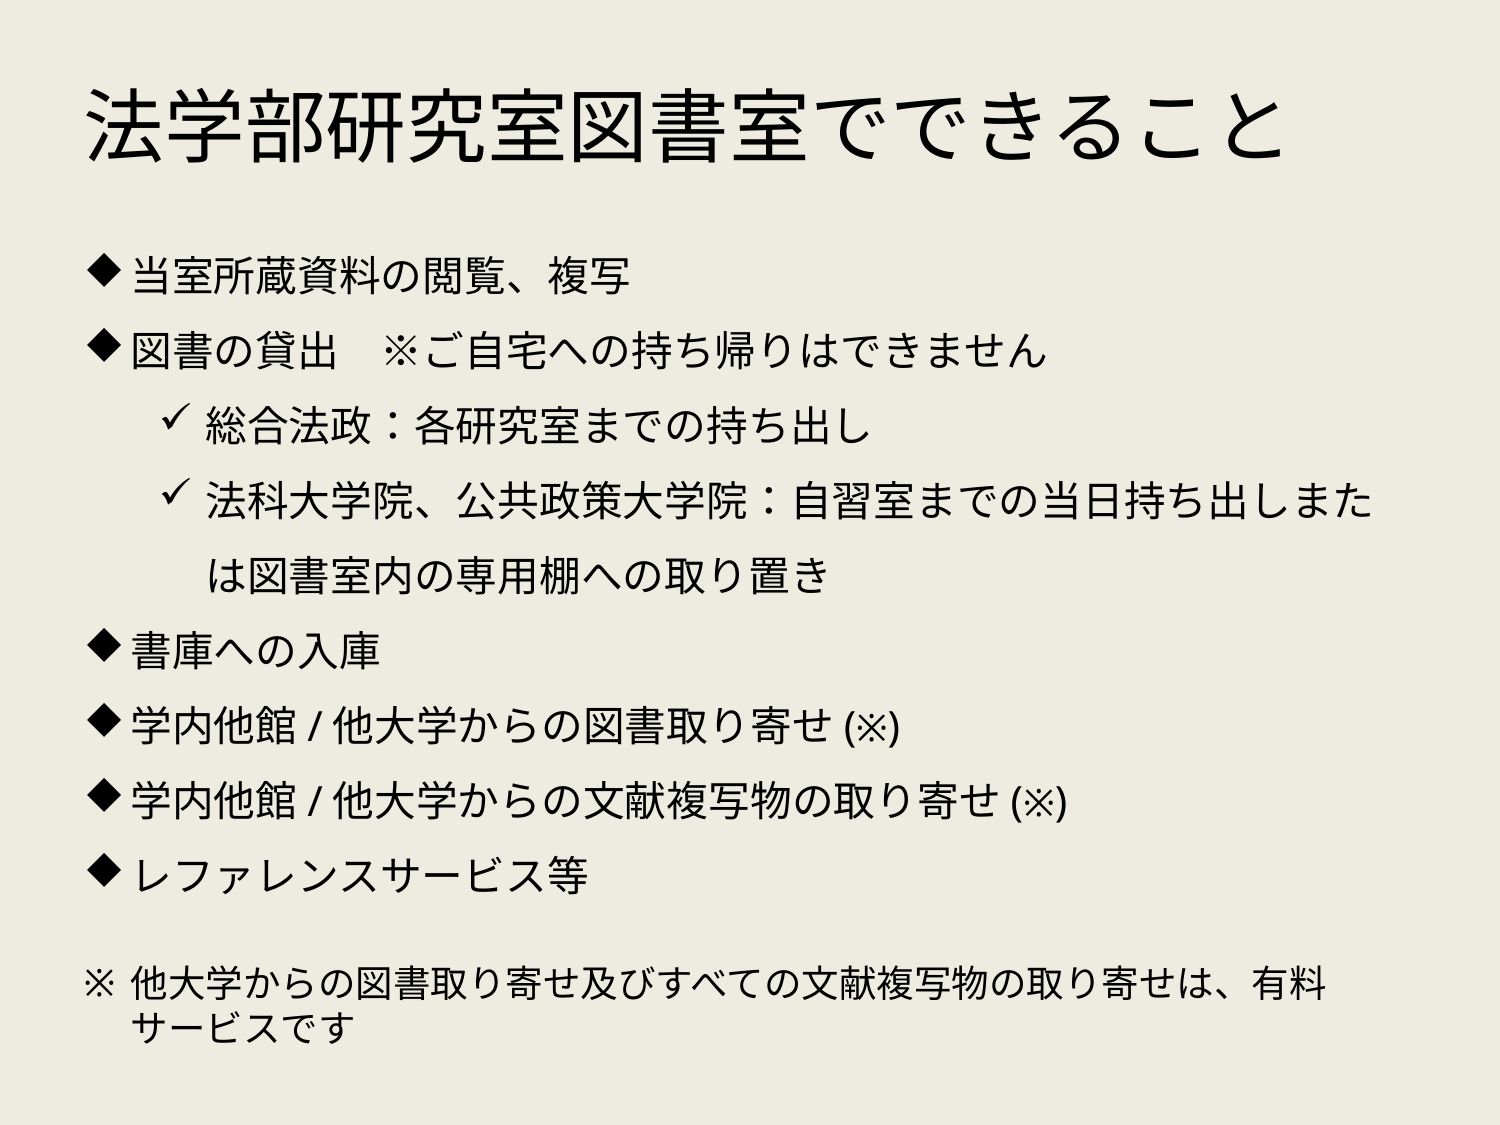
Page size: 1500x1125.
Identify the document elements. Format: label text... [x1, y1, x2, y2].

text_box 当室所蔵資料の閲覧、複写 図書の貸出 ※ご自宅への持ち帰りはできません 総合法政：各研究室までの持ち出し 法科大学院、公共政策大学院：自習室までの当日持ち出しまたは図書室内の専用棚への取り置き 書庫への入庫 学内他館/他大学からの図書取り寄せ(※) 学内他館/他大学からの文献複写物の取り寄せ(※) レファレンスサービス等 [68, 217, 1392, 908]
title 法学部研究室図書室でできること [68, 30, 1392, 217]
text_box 他大学からの図書取り寄せ及びすべての文献複写物の取り寄せは、有料サービスです [69, 952, 1392, 1057]
